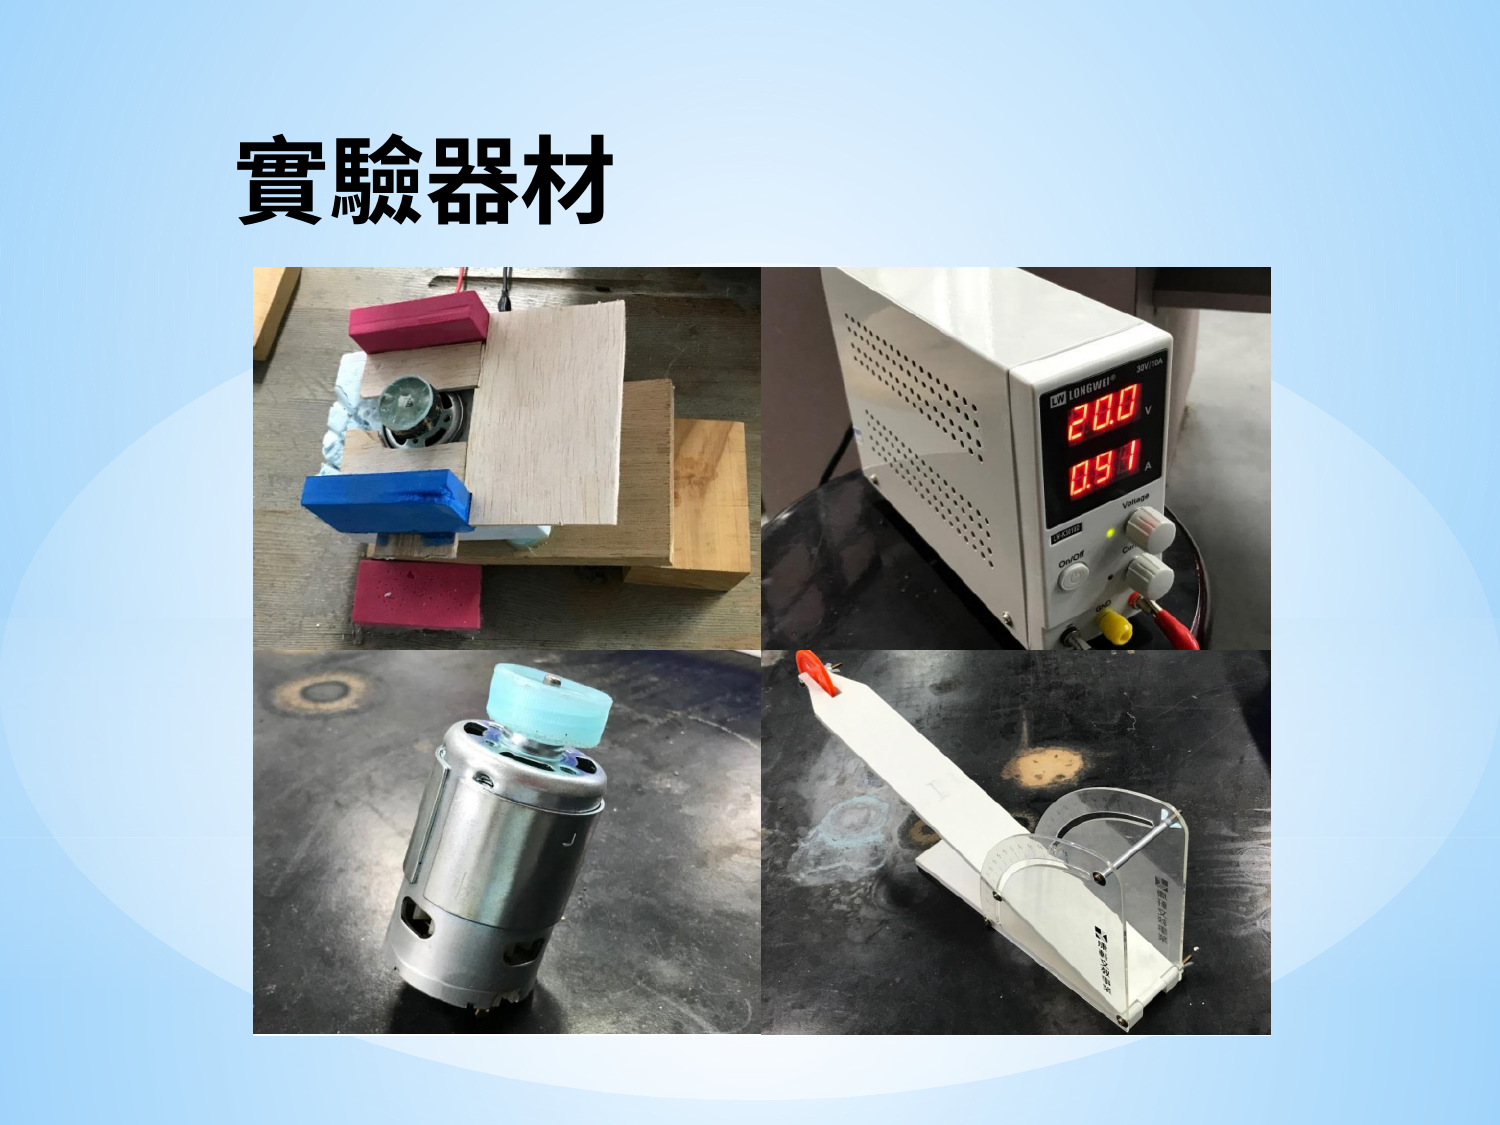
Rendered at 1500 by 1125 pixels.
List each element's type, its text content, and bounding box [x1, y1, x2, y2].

picture [253, 266, 1272, 1037]
title 實驗器材 [218, 113, 1287, 302]
